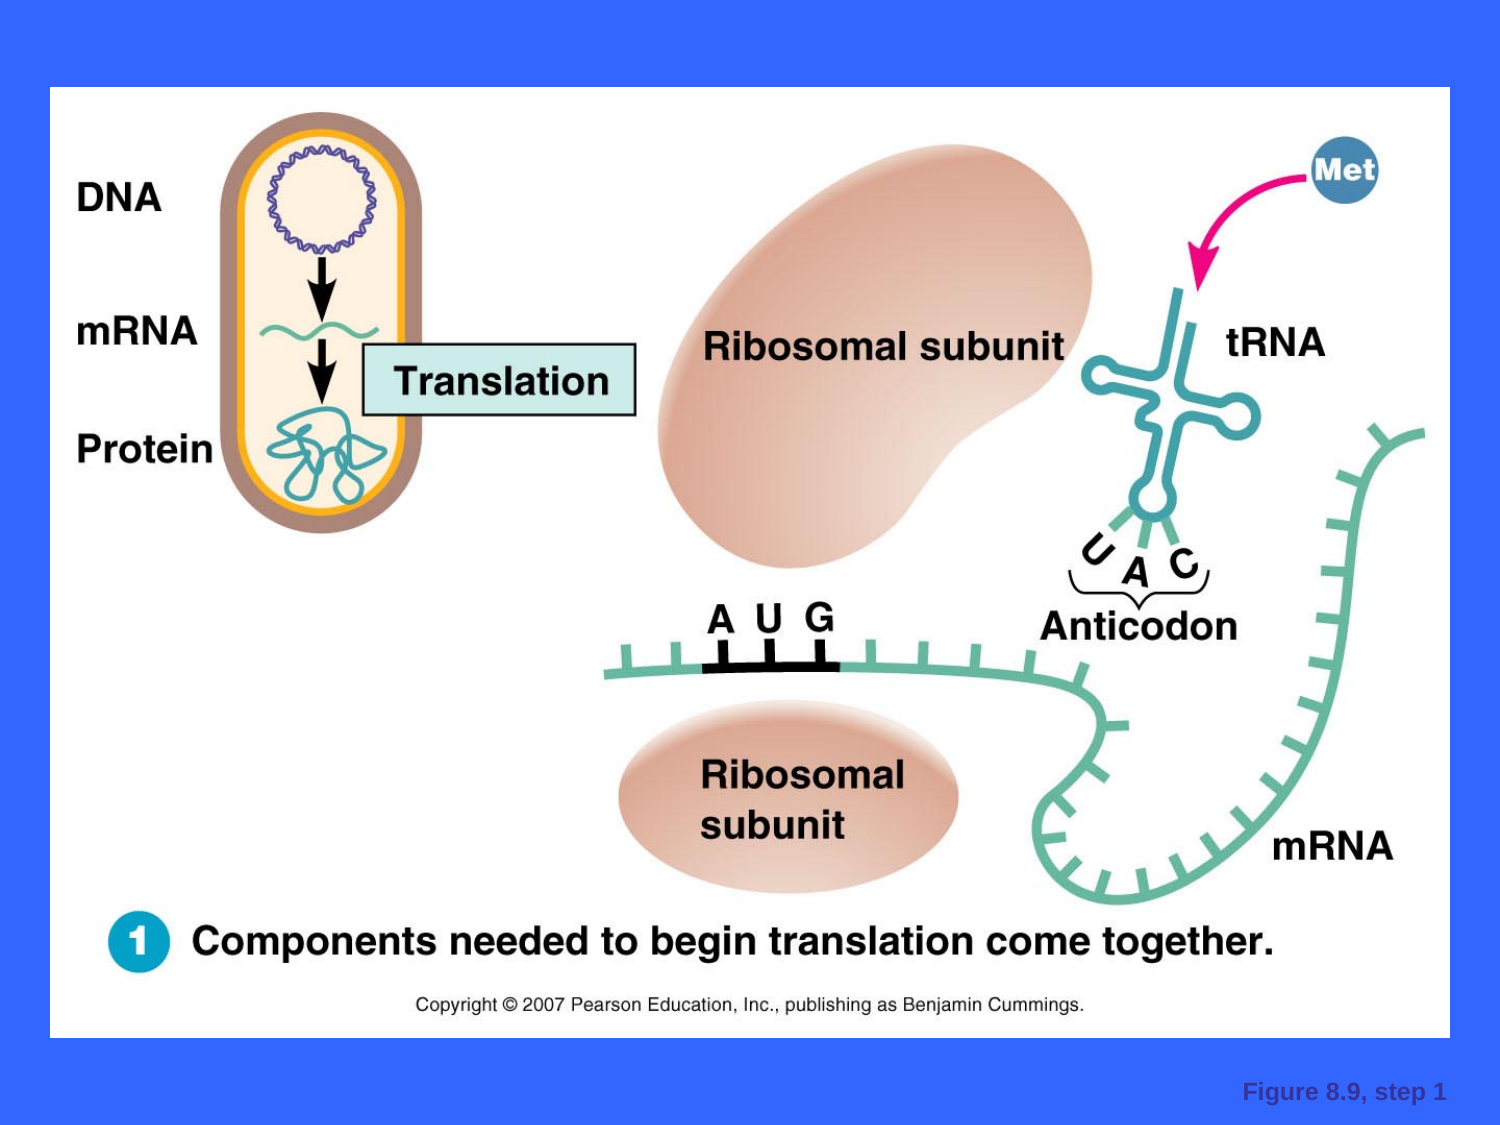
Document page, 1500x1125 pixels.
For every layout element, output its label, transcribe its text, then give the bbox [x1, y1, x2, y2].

picture [49, 87, 1450, 1038]
text_box Figure 8.9, step 1 [1012, 1067, 1463, 1113]
